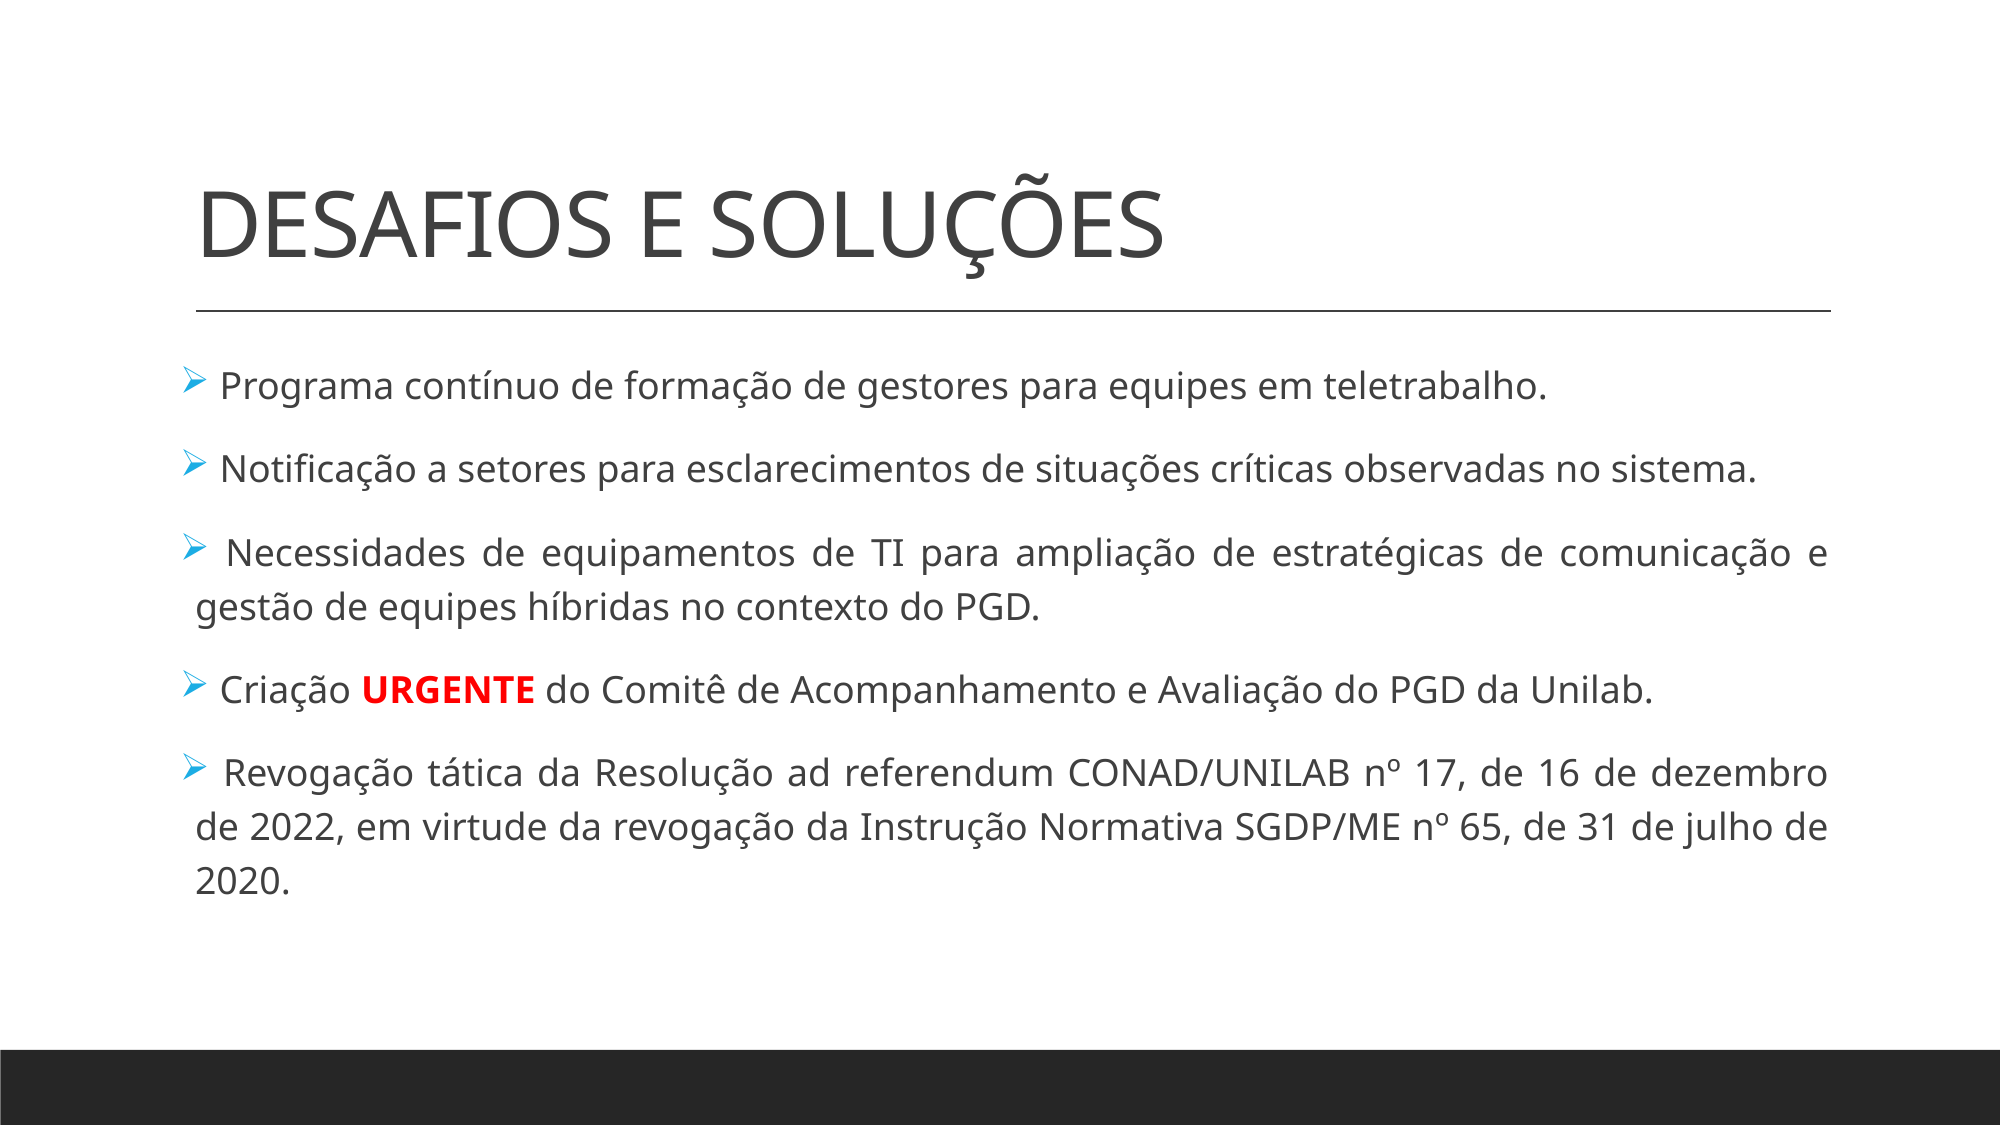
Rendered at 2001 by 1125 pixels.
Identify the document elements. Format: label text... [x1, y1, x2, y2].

title DESAFIOS E SOLUÇÕES [180, 47, 1830, 285]
list Programa contínuo de formação de gestores para equipes em teletrabalho. Notificação a setores para esclarecimentos de situações críticas observadas no sistema. Necessidades de equipamentos de TI para ampliação de estratégicas de comunicação e gestão de equipes híbridas no contexto do PGD. Criação URGENTE do Comitê de Acompanhamento e Avaliação do PGD da Unilab. Revogação tática da Resolução ad referendum CONAD/UNILAB nº 17, de 16 de dezembro de 2022, em virtude da revogação da Instrução Normativa SGDP/ME nº 65, de 31 de julho de 2020. [180, 345, 1830, 963]
